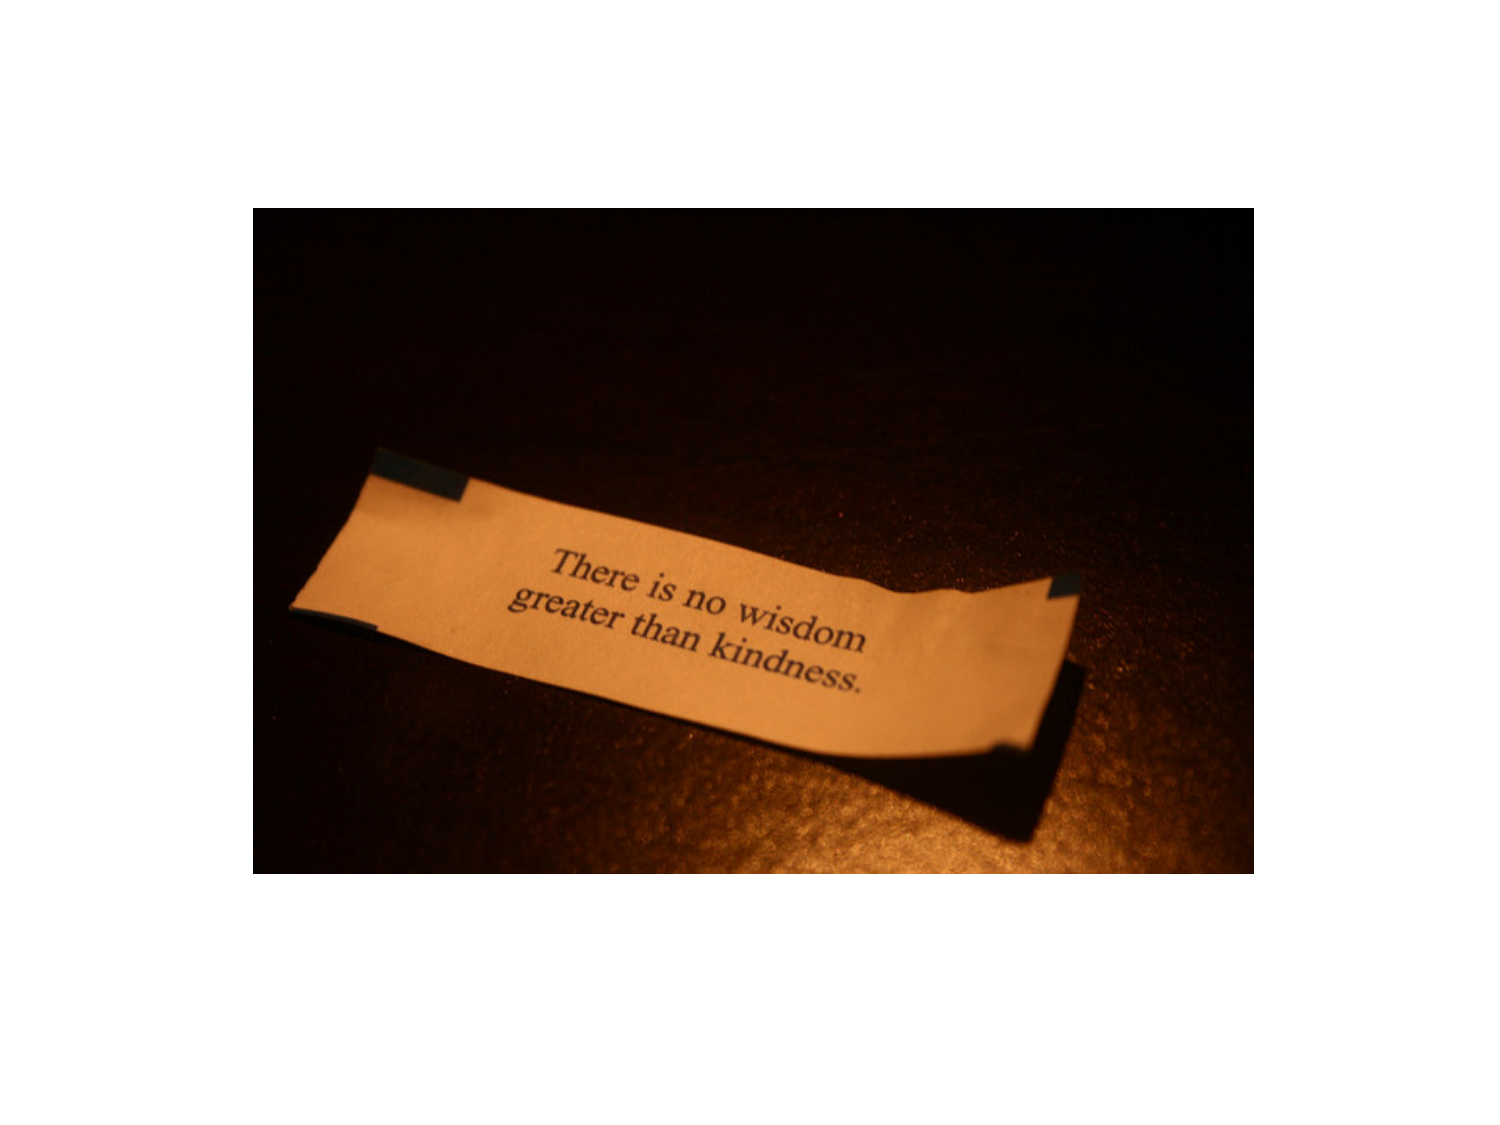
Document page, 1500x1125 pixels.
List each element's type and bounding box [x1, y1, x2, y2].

picture [253, 207, 1255, 874]
